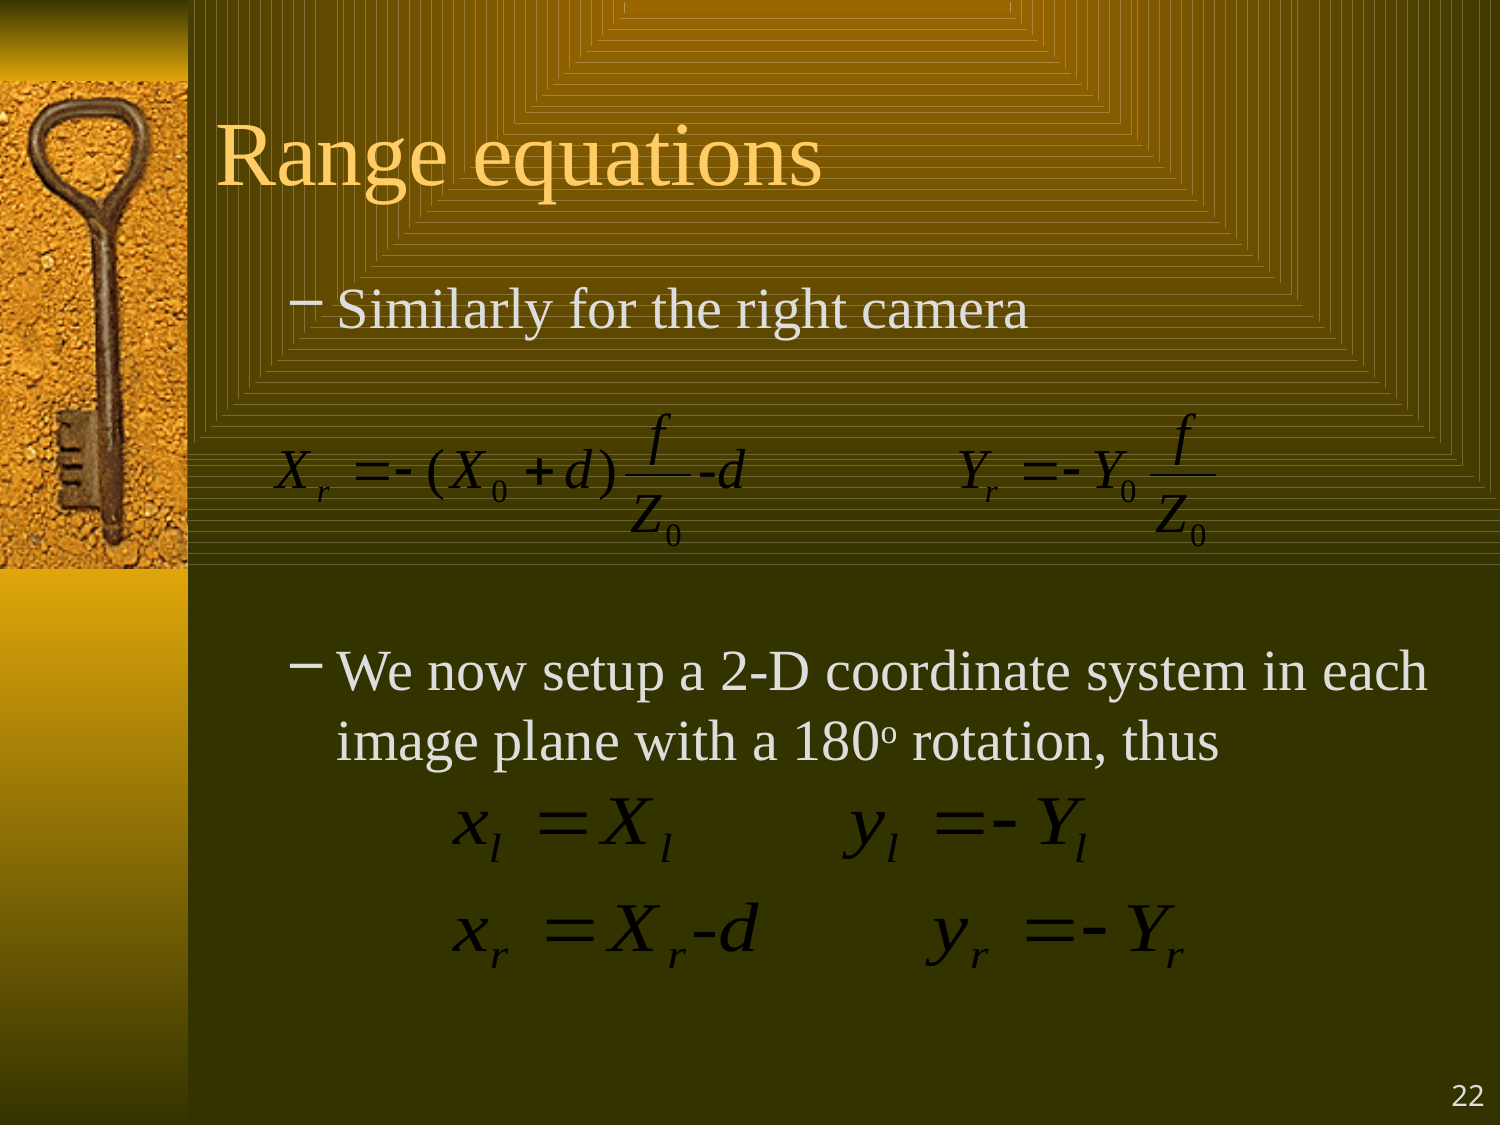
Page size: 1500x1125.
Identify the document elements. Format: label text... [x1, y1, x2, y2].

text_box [437, 774, 1276, 985]
list Similarly for the right camera We now setup a 2-D coordinate system in each image plane with a 180o rotation, thus [199, 261, 1476, 1001]
picture [0, 81, 188, 569]
slide_number 22 [1186, 1049, 1500, 1125]
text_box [262, 399, 1226, 560]
title Range equations [199, 49, 1476, 249]
